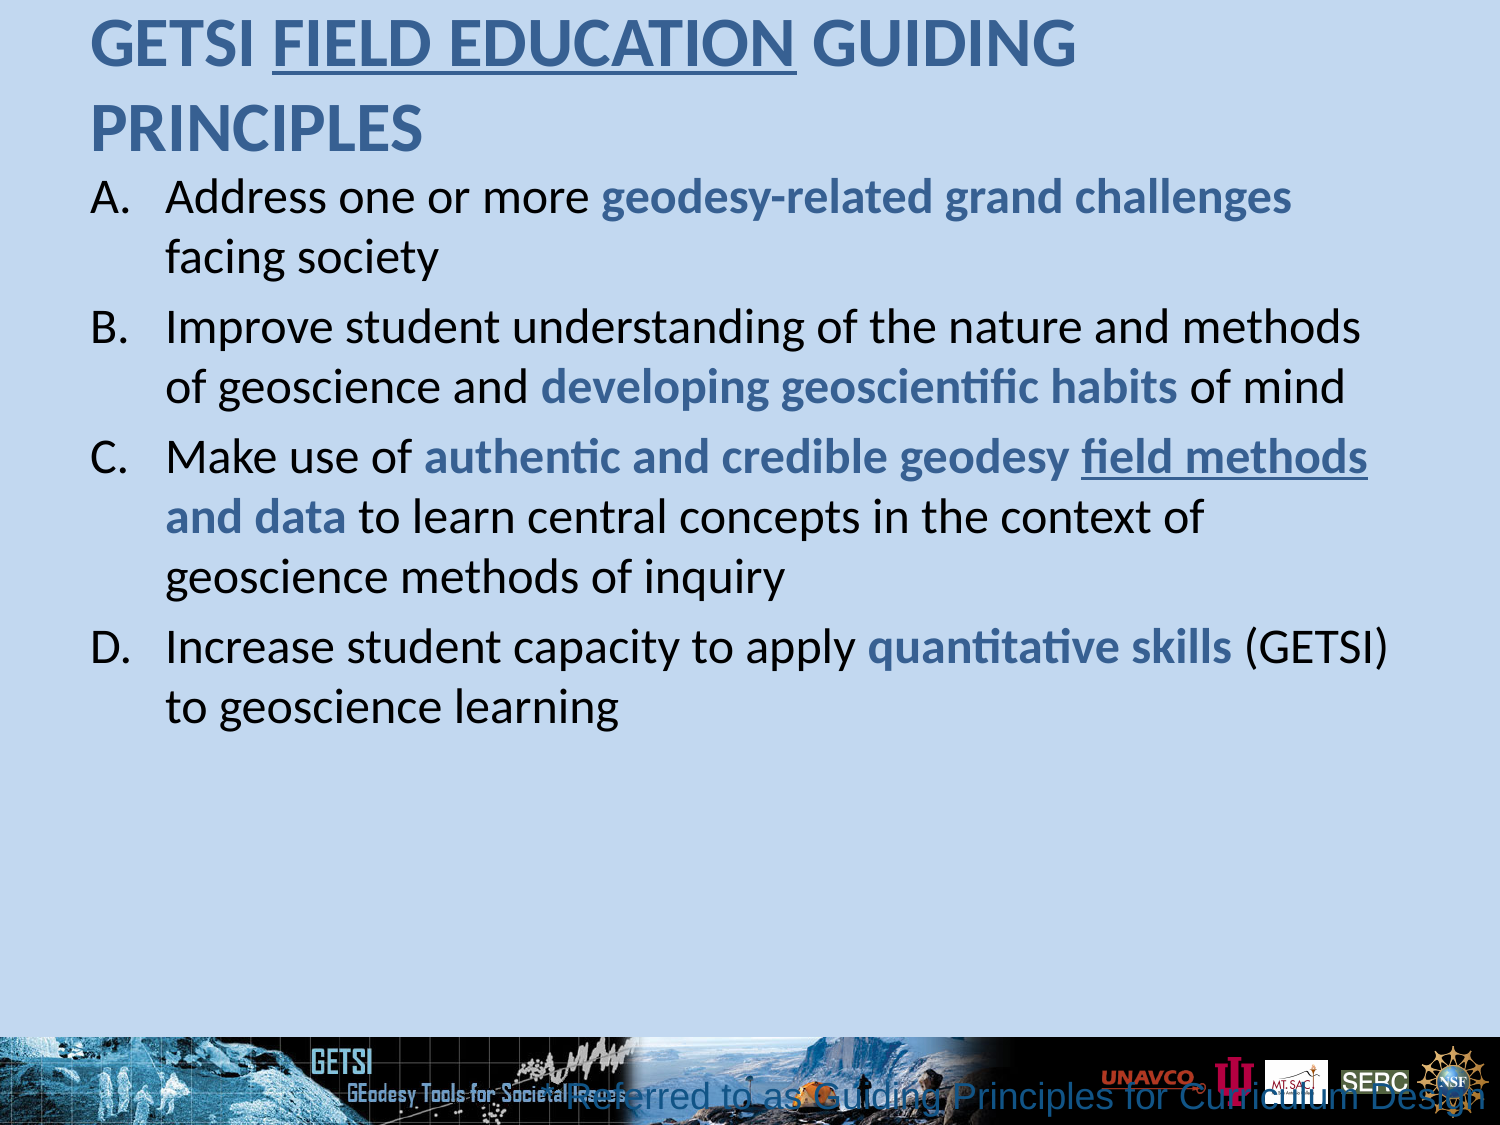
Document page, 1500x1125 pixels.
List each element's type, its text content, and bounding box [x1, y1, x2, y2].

title GETSI Field Education Guiding Principles [75, 38, 1425, 122]
list Address one or more geodesy-related grand challenges facing society Improve student understanding of the nature and methods of geoscience and developing geoscientific habits of mind Make use of authentic and credible geodesy field methods and data to learn central concepts in the context of geoscience methods of inquiry Increase student capacity to apply quantitative skills (GETSI) to geoscience learning [75, 155, 1425, 1003]
text_box * Referred to as Guiding Principles for Curriculum Design [525, 1064, 1500, 1125]
picture [0, 1037, 1500, 1125]
